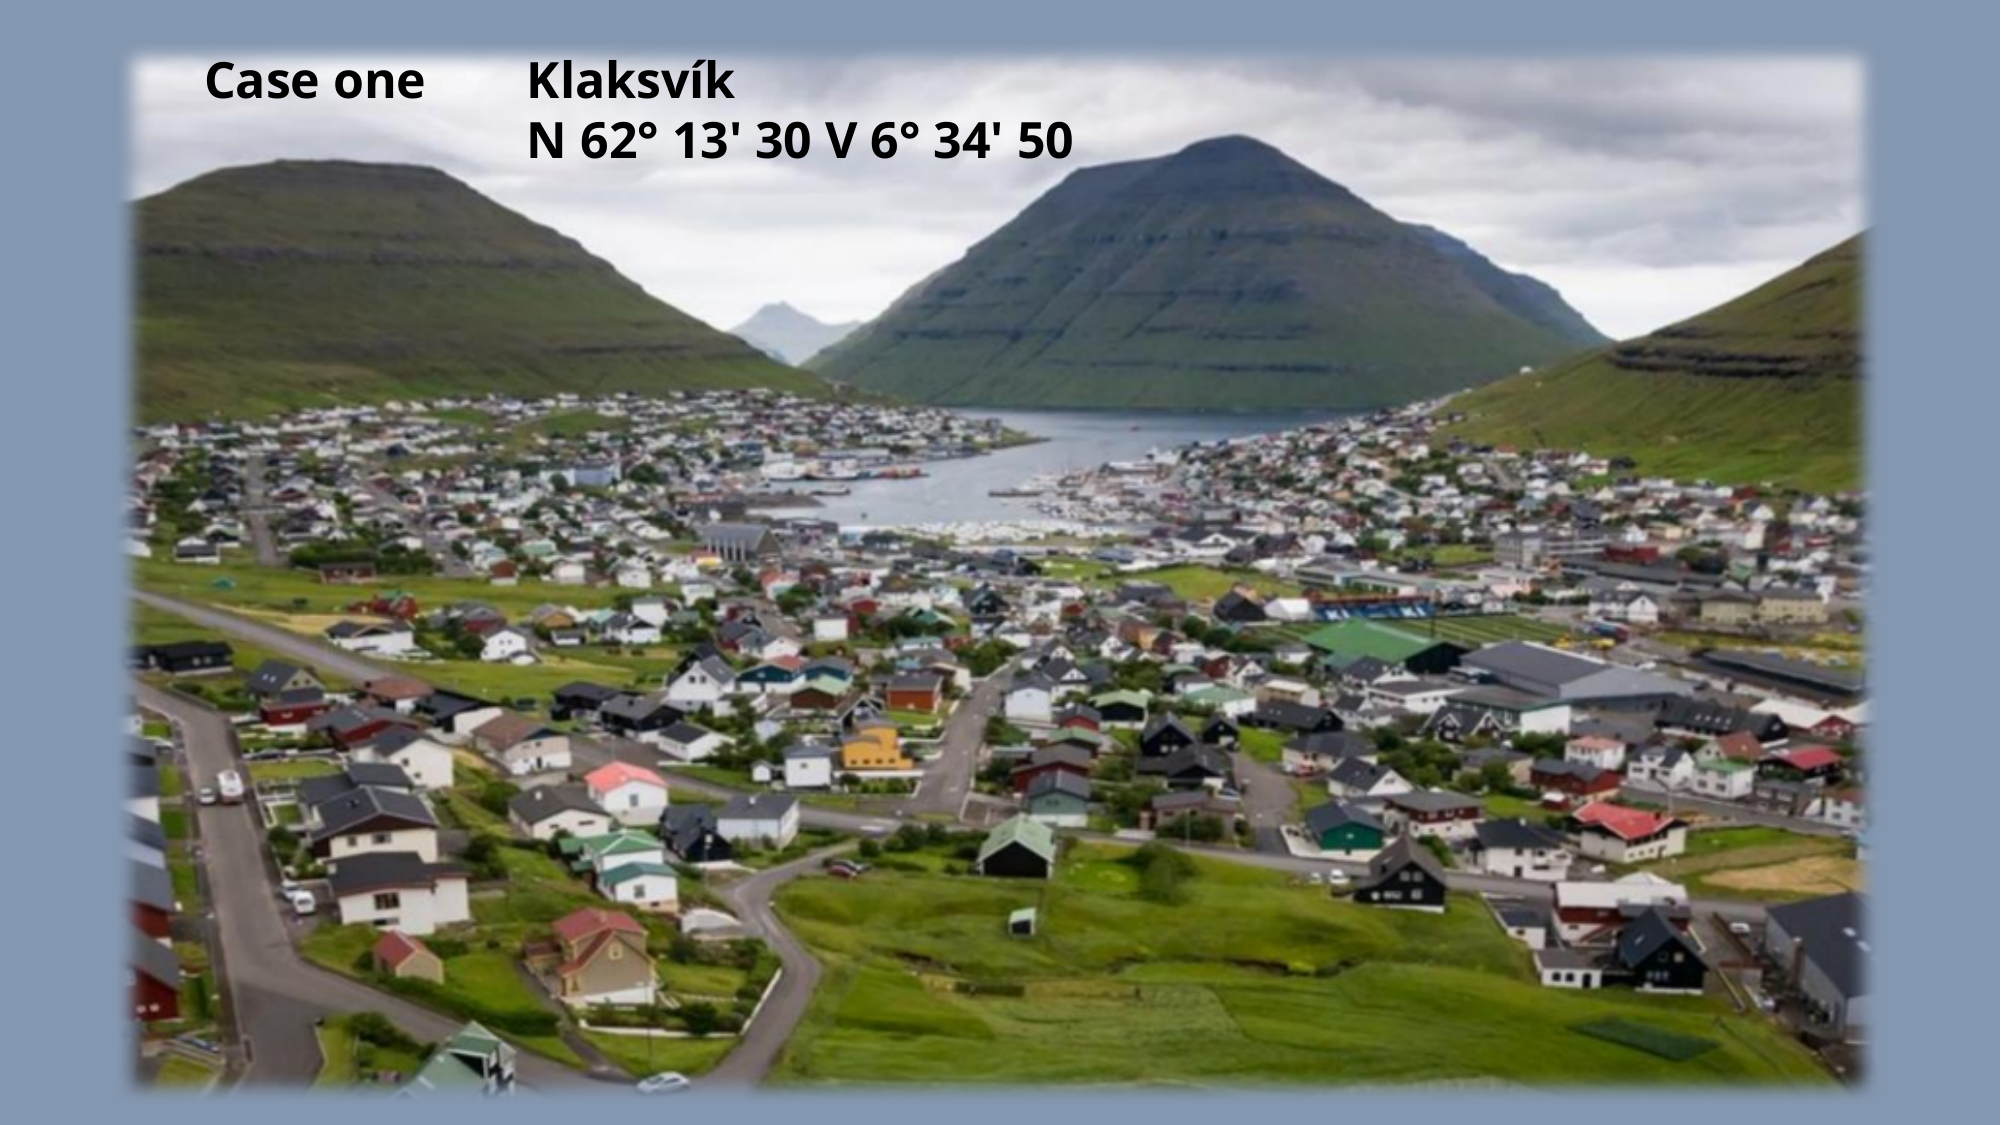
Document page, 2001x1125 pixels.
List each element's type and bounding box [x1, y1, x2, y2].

picture [116, 41, 1881, 1104]
